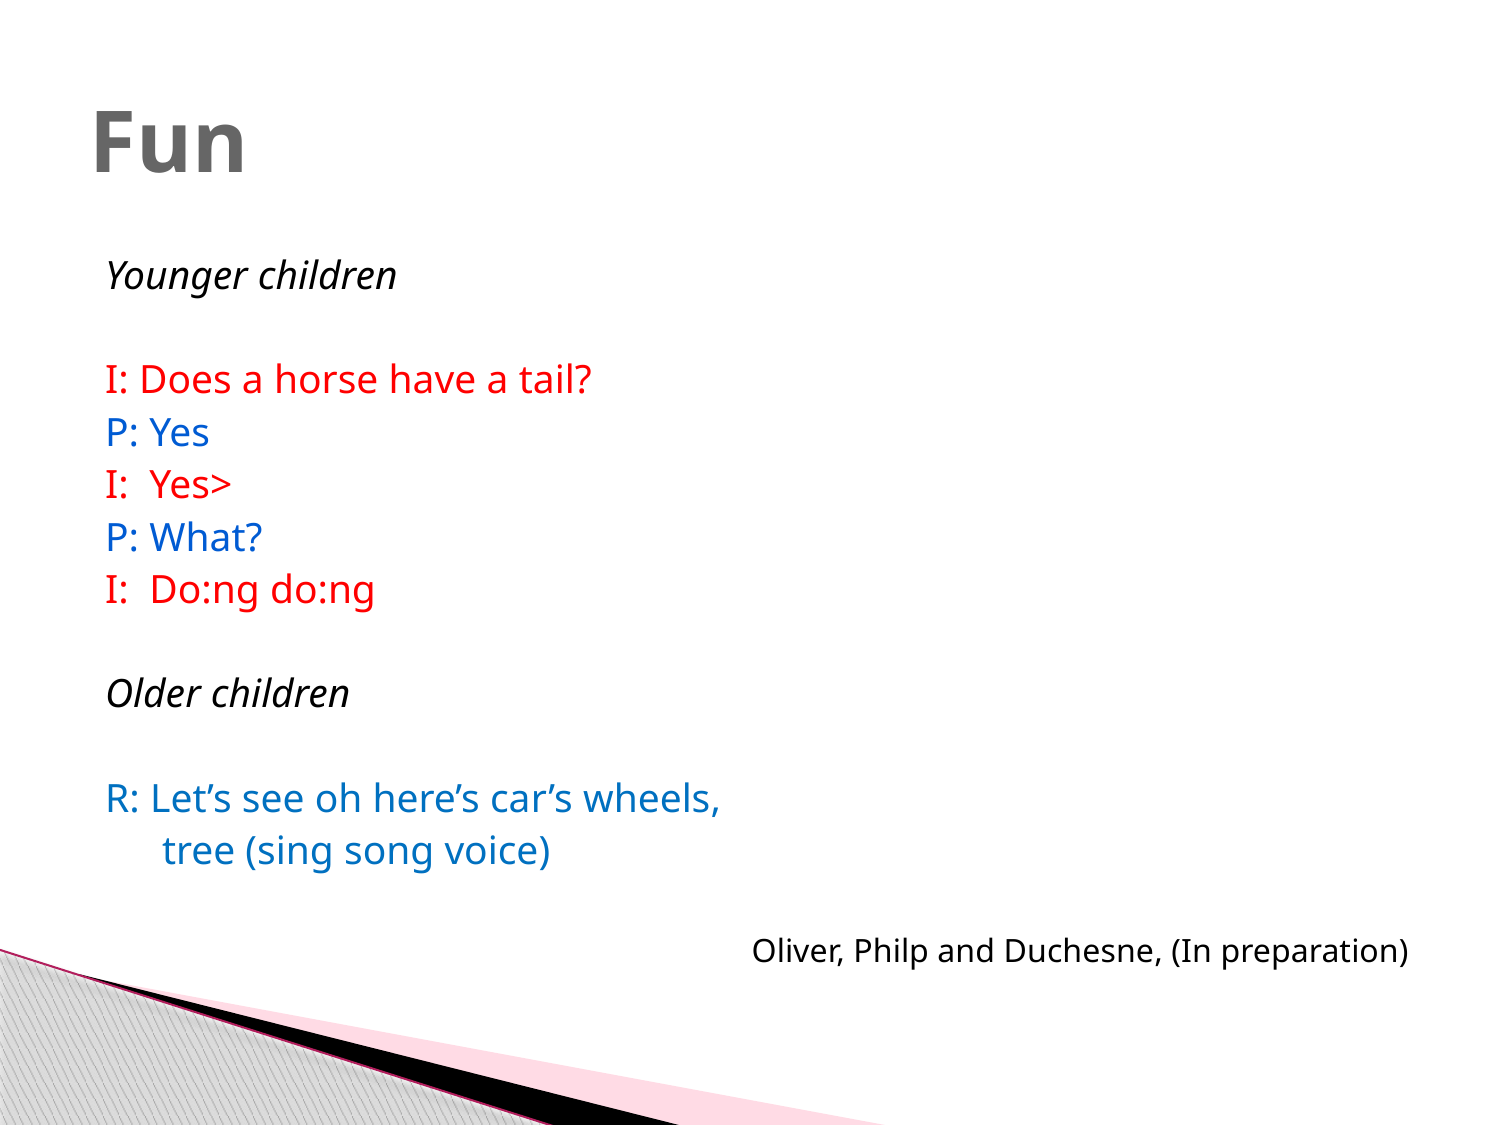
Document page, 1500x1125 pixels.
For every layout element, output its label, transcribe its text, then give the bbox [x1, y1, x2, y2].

title Fun [75, 45, 1425, 233]
list Younger children I: Does a horse have a tail? P: Yes I: Yes> P: What? I: Do:ng do:ng Older children R: Let’s see oh here’s car’s wheels, tree (sing song voice) Oliver, Philp and Duchesne, (In preparation) [75, 243, 1425, 986]
